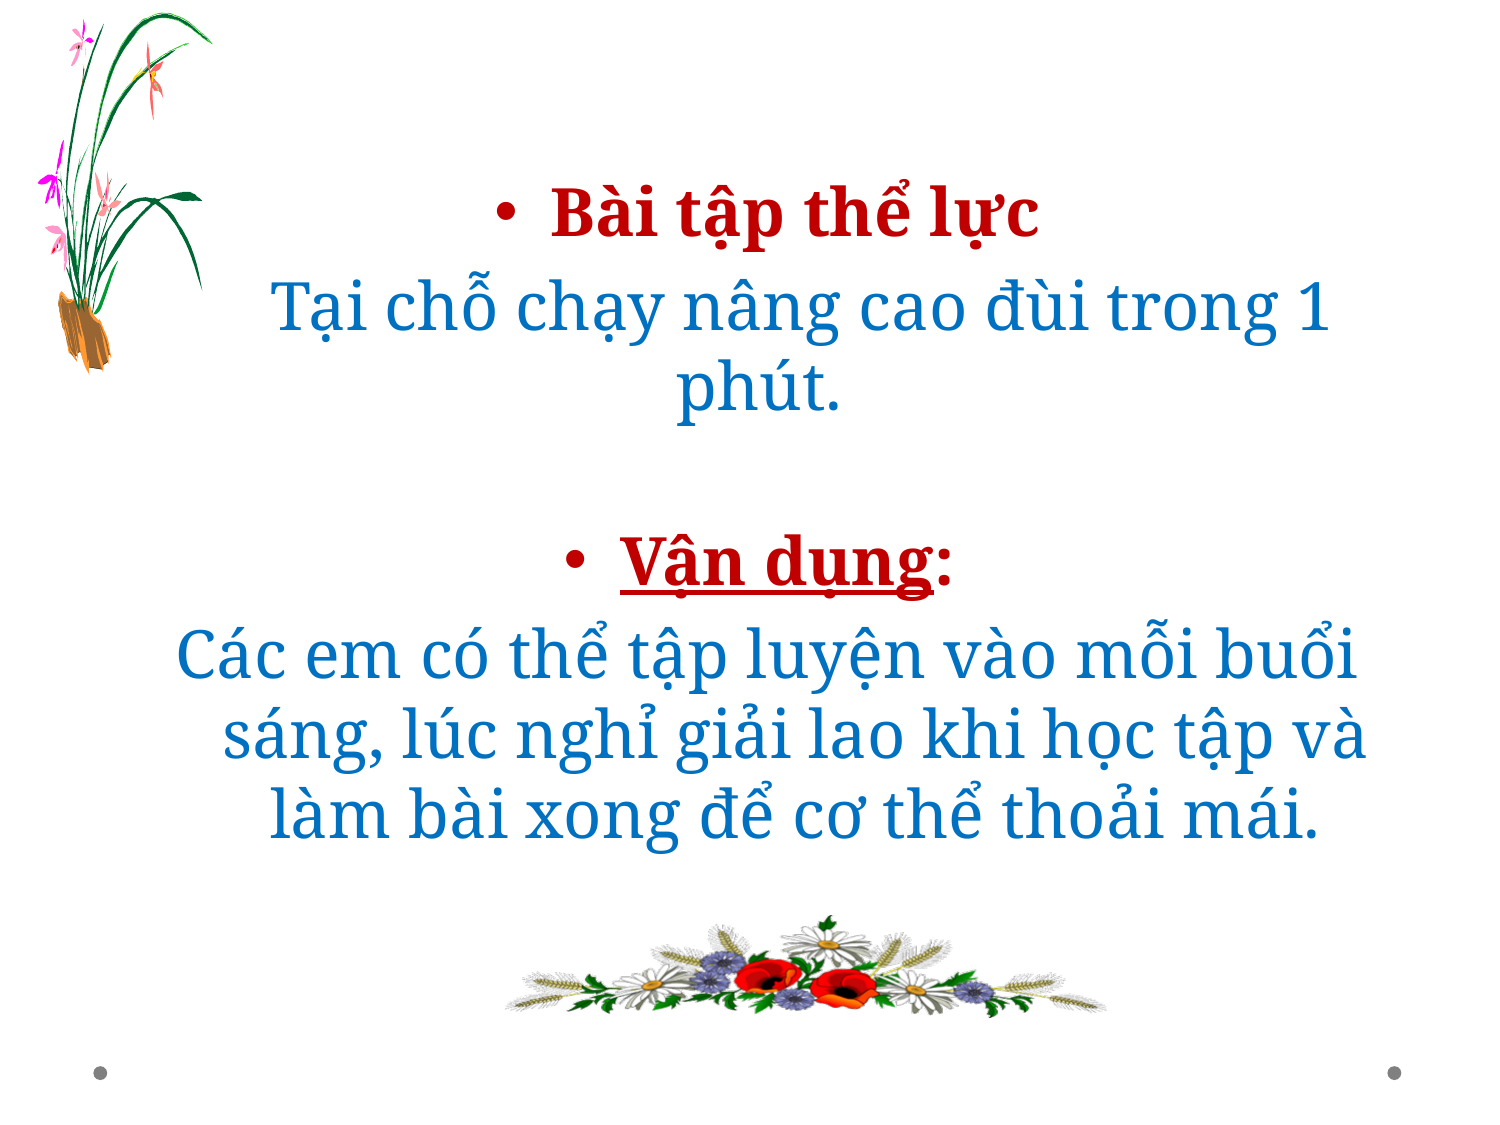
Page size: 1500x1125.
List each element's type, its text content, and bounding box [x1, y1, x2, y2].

list Bài tập thể lực Tại chỗ chạy nâng cao đùi trong 1 phút. Vận dụng: Các em có thể tập luyện vào mỗi buổi sáng, lúc nghỉ giải lao khi học tập và làm bài xong để cơ thể thoải mái. [123, 162, 1412, 905]
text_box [37, 12, 213, 376]
picture [505, 915, 1107, 1019]
